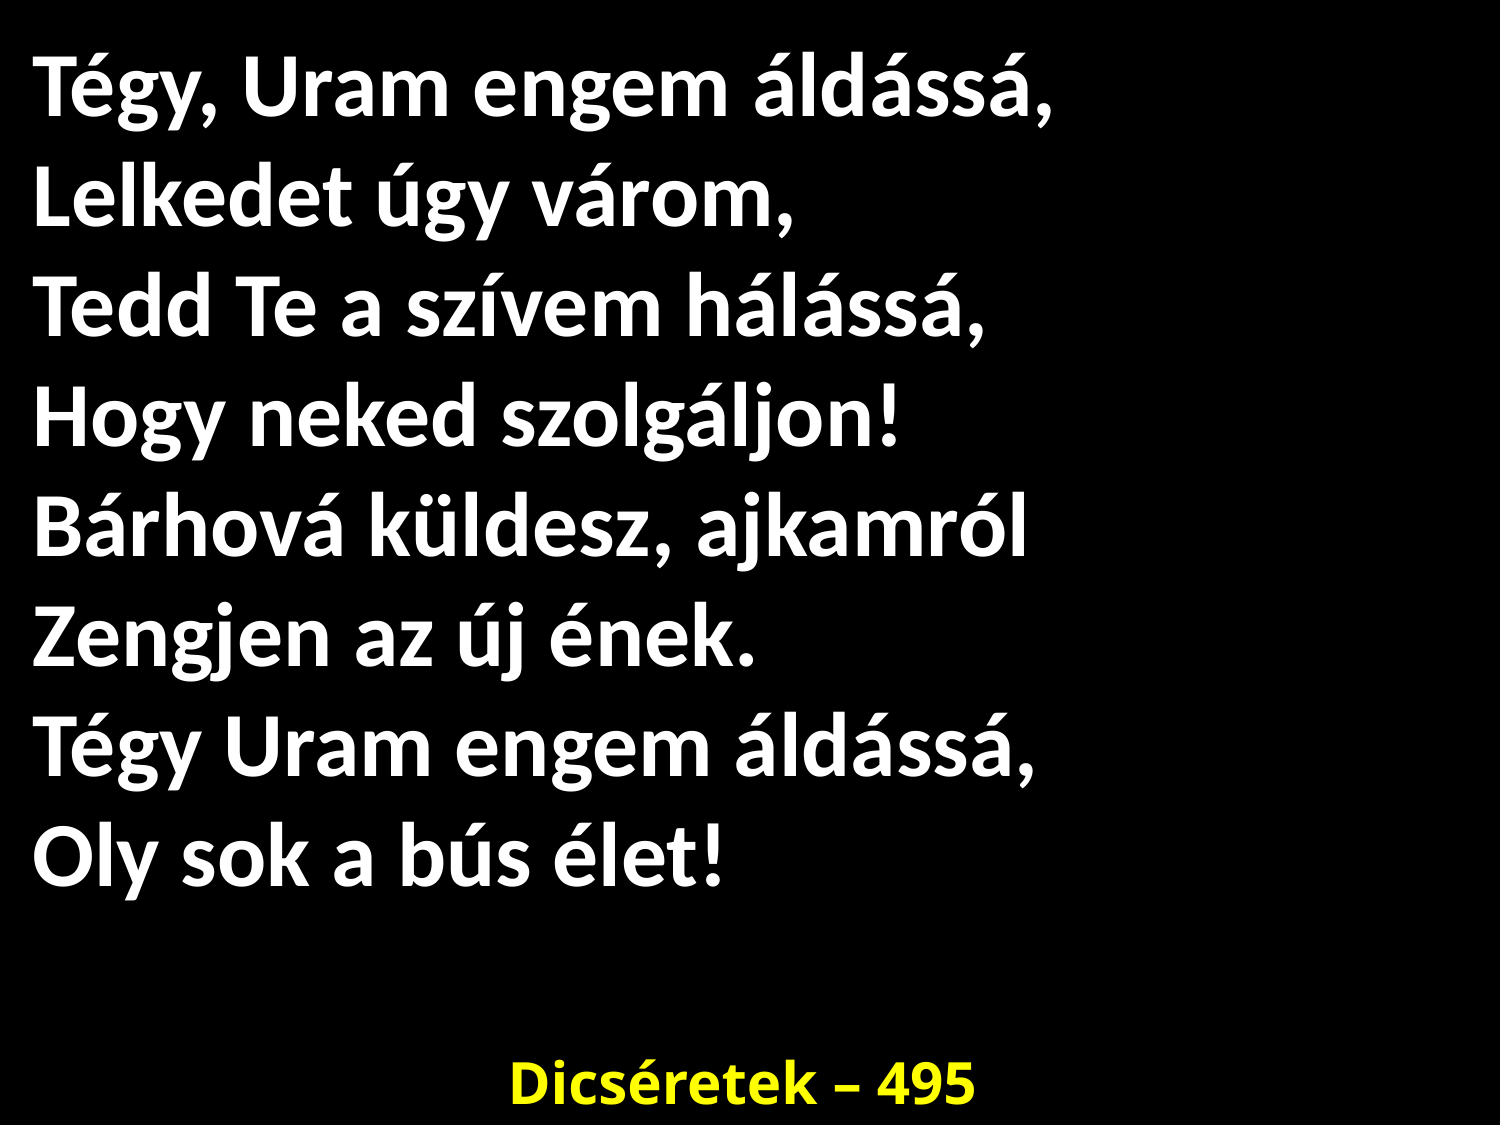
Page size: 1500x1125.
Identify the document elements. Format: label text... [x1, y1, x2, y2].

title Tégy, Uram engem áldássá, Lelkedet úgy várom, Tedd Te a szívem hálássá, Hogy neked szolgáljon! Bárhová küldesz, ajkamról Zengjen az új ének. Tégy Uram engem áldássá, Oly sok a bús élet! [17, 17, 1477, 1039]
text_box Dicséretek – 495 [0, 1039, 1500, 1124]
